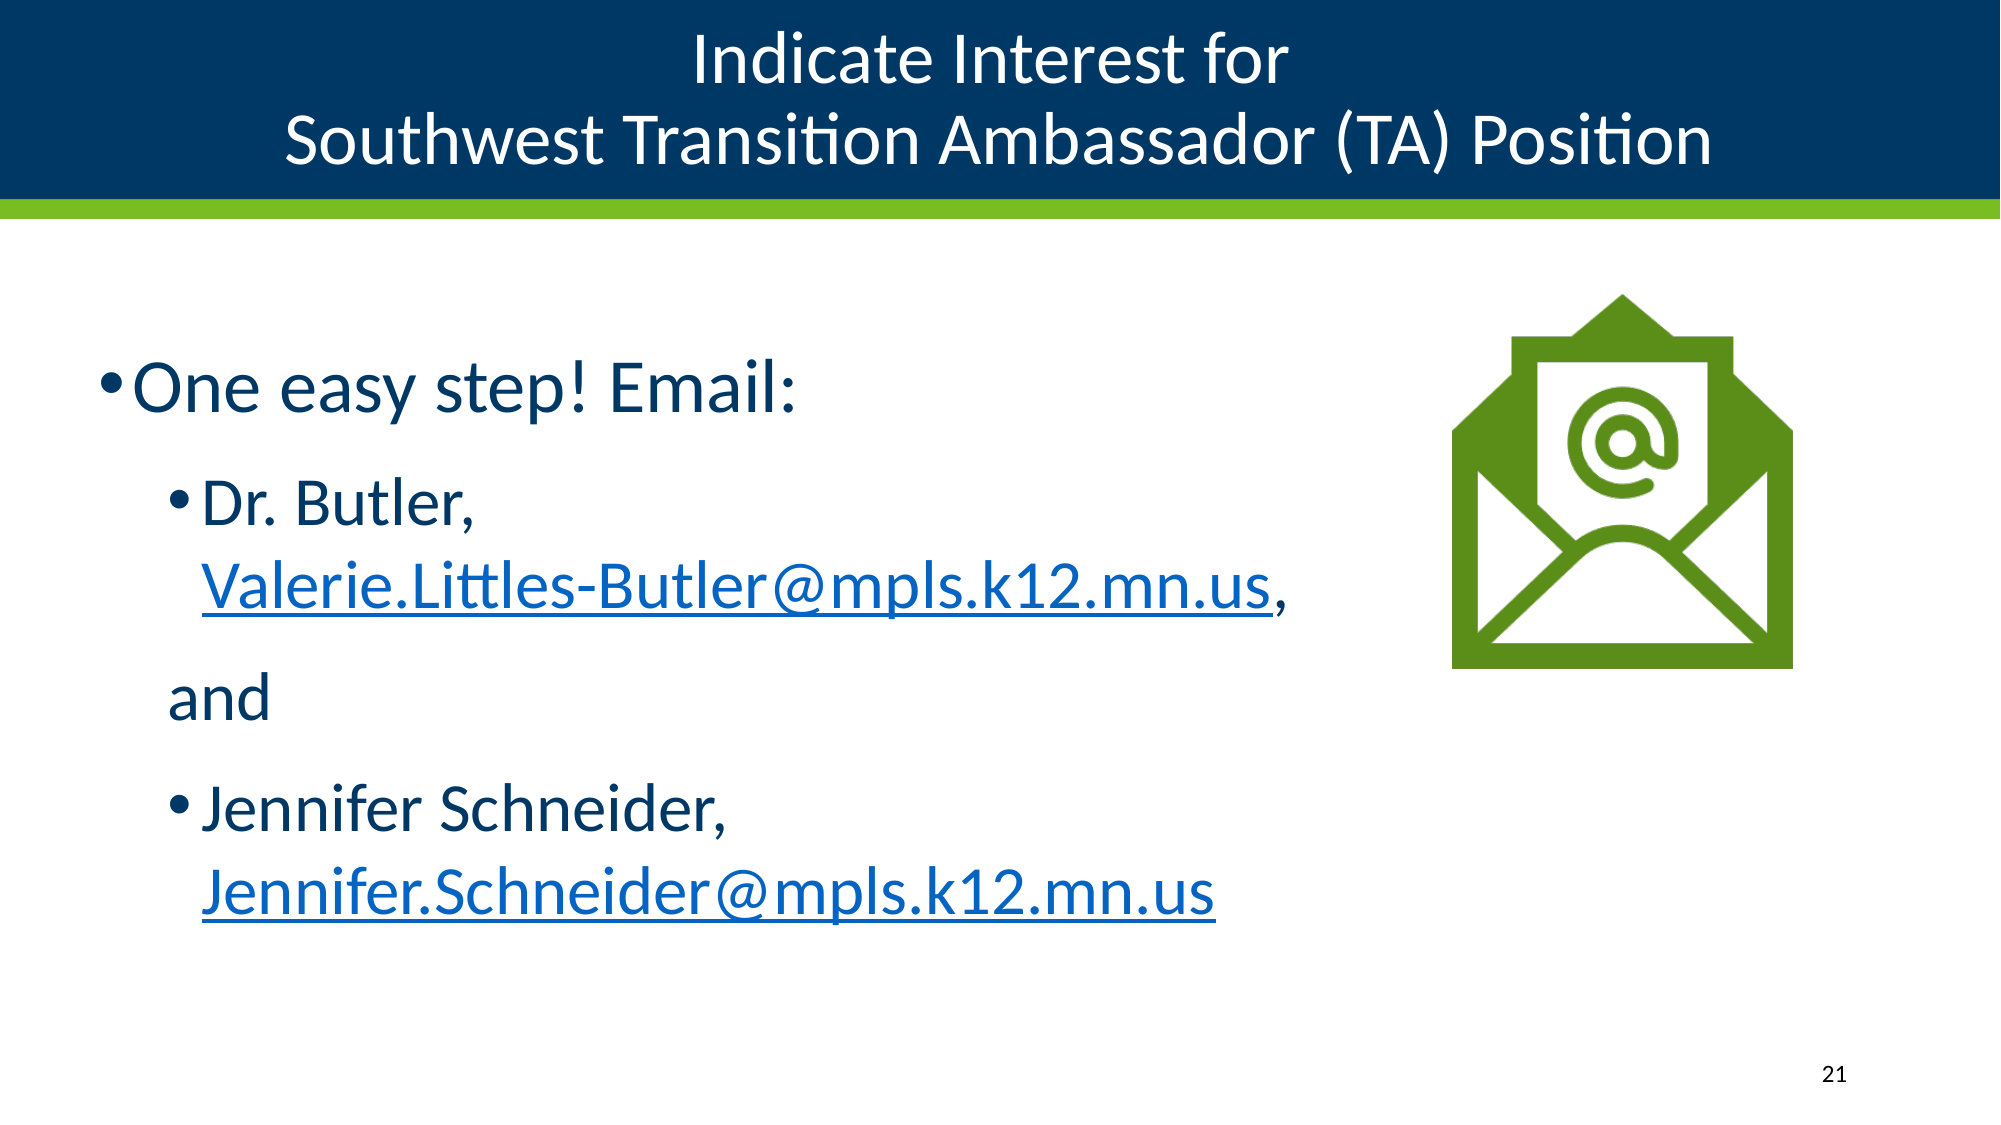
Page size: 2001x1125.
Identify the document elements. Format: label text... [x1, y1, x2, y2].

slide_number 21 [1622, 1042, 1863, 1103]
picture [1418, 277, 1827, 686]
title Indicate Interest for Southwest Transition Ambassador (TA) Position [0, 0, 2000, 200]
list One easy step! Email: Dr. Butler, Valerie.Littles-Butler@mpls.k12.mn.us, and Jennifer Schneider, Jennifer.Schneider@mpls.k12.mn.us [83, 328, 1419, 1043]
